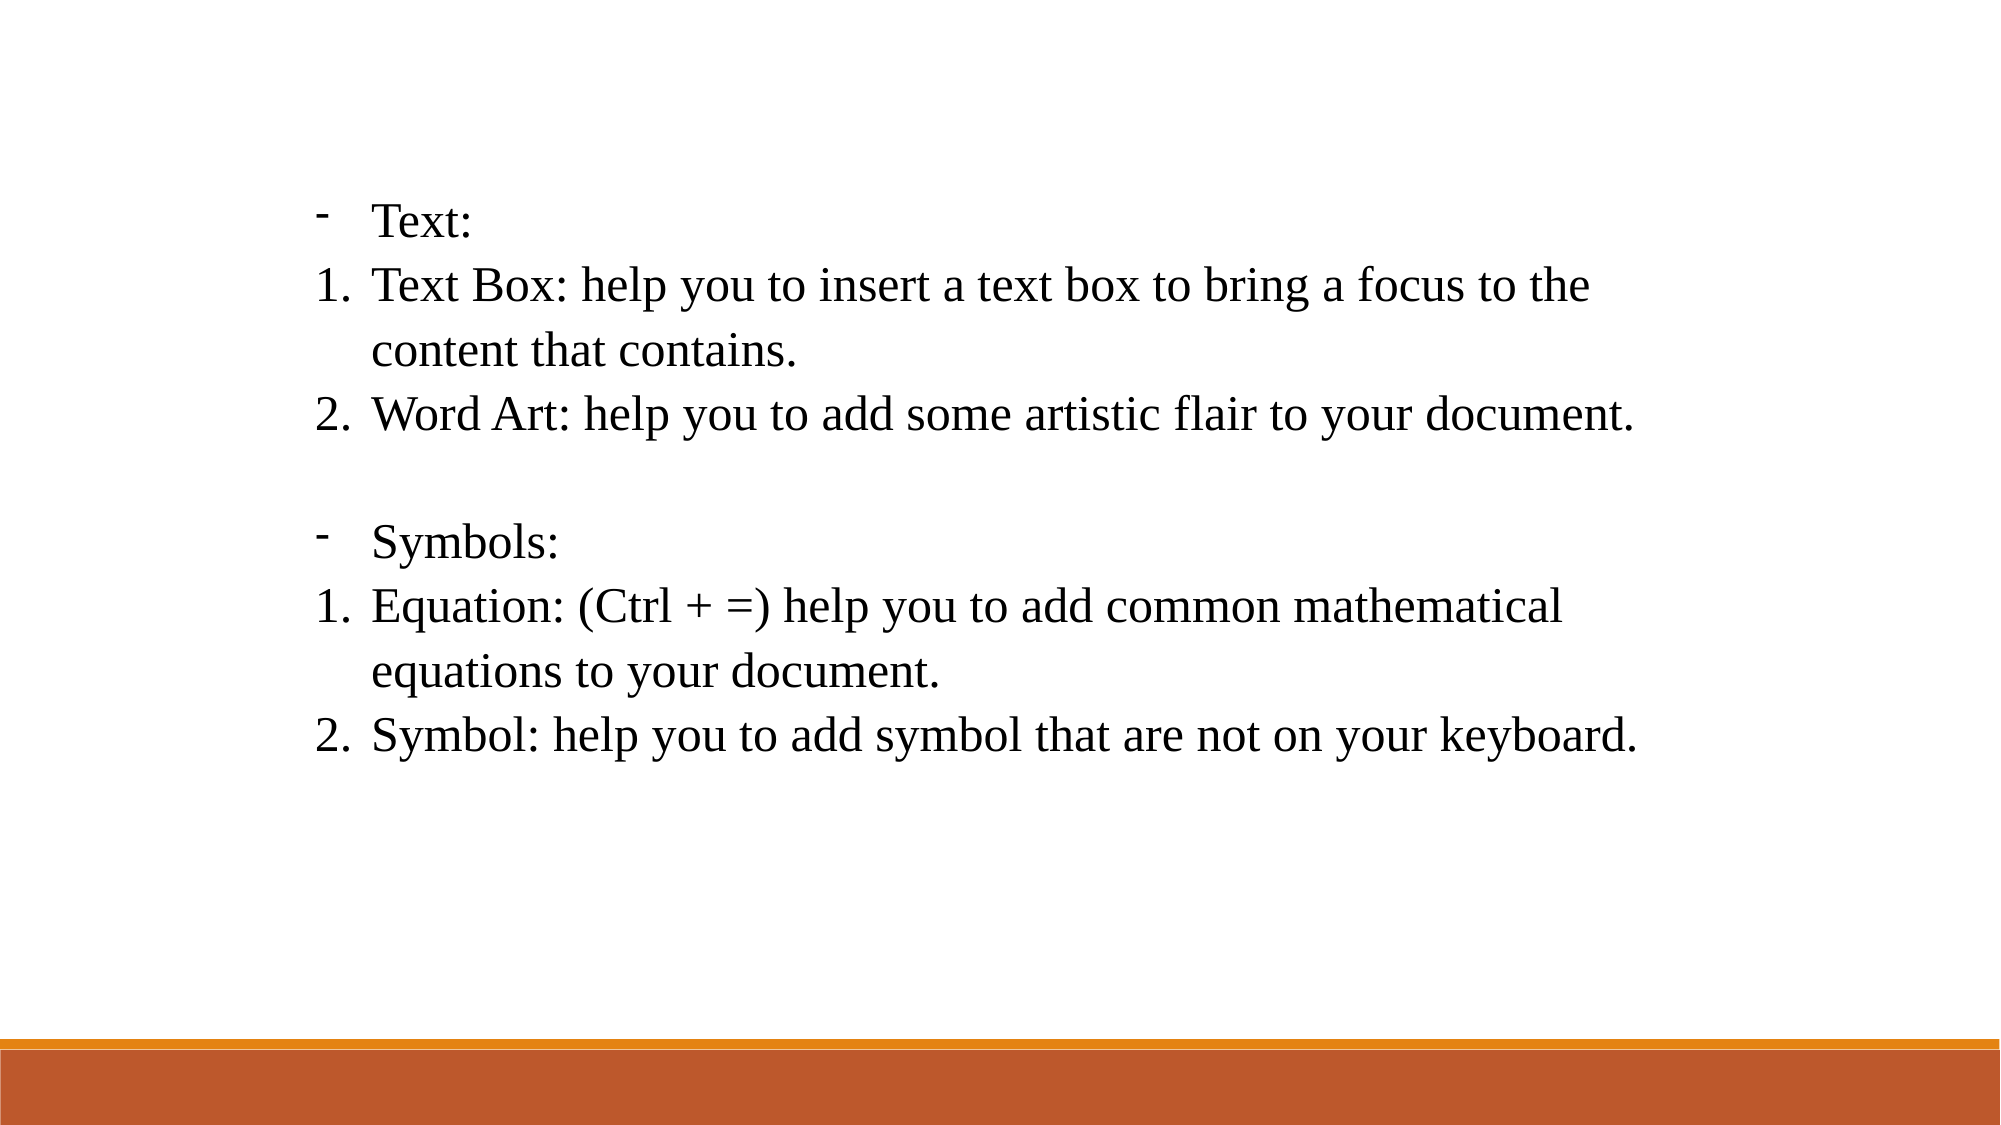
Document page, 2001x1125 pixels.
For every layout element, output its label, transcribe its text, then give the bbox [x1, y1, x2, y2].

text_box Text: Text Box: help you to insert a text box to bring a focus to the content that contains. Word Art: help you to add some artistic flair to your document. Symbols: Equation: (Ctrl + =) help you to add common mathematical equations to your document. Symbol: help you to add symbol that are not on your keyboard. [300, 176, 1730, 769]
